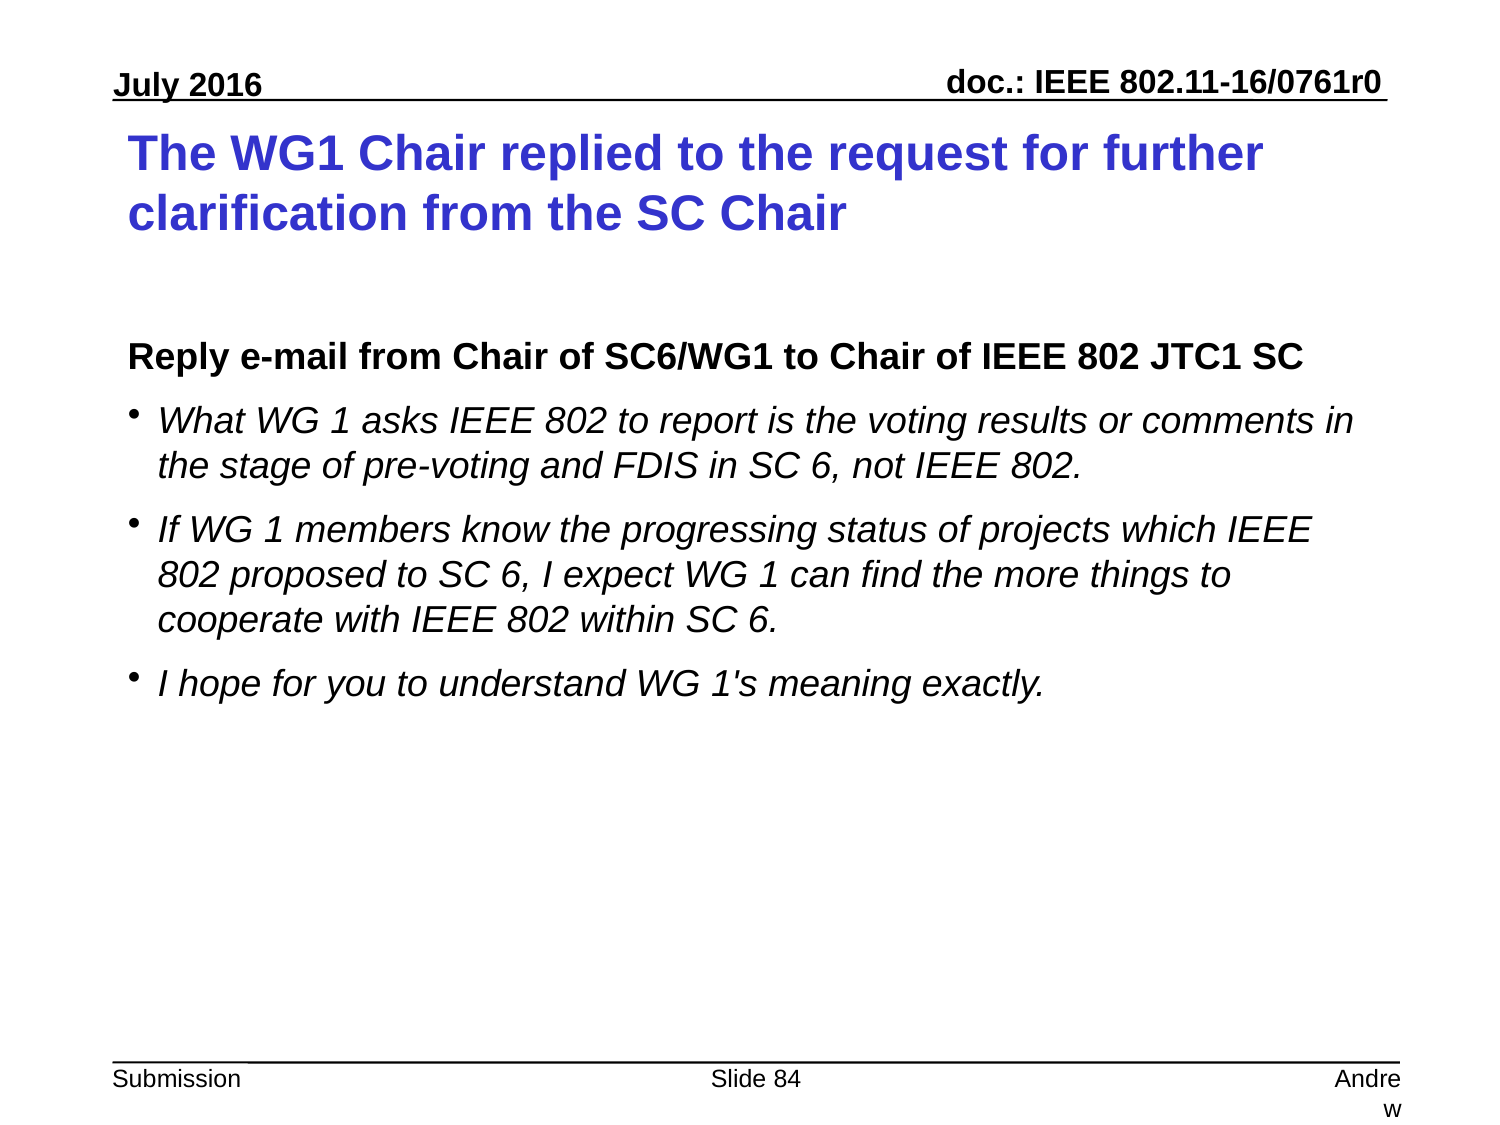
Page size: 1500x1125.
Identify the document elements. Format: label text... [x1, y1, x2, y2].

title The WG1 Chair replied to the request for further clarification from the SC Chair [112, 112, 1388, 288]
list Reply e-mail from Chair of SC6/WG1 to Chair of IEEE 802 JTC1 SC What WG 1 asks IEEE 802 to report is the voting results or comments in the stage of pre-voting and FDIS in SC 6, not IEEE 802. If WG 1 members know the progressing status of projects which IEEE 802 proposed to SC 6, I expect WG 1 can find the more things to cooperate with IEEE 802 within SC 6. I hope for you to understand WG 1's meaning exactly. [112, 324, 1388, 1000]
footer Andrew Myles, Cisco [1320, 1061, 1402, 1093]
slide_number Slide 84 [709, 1061, 803, 1093]
